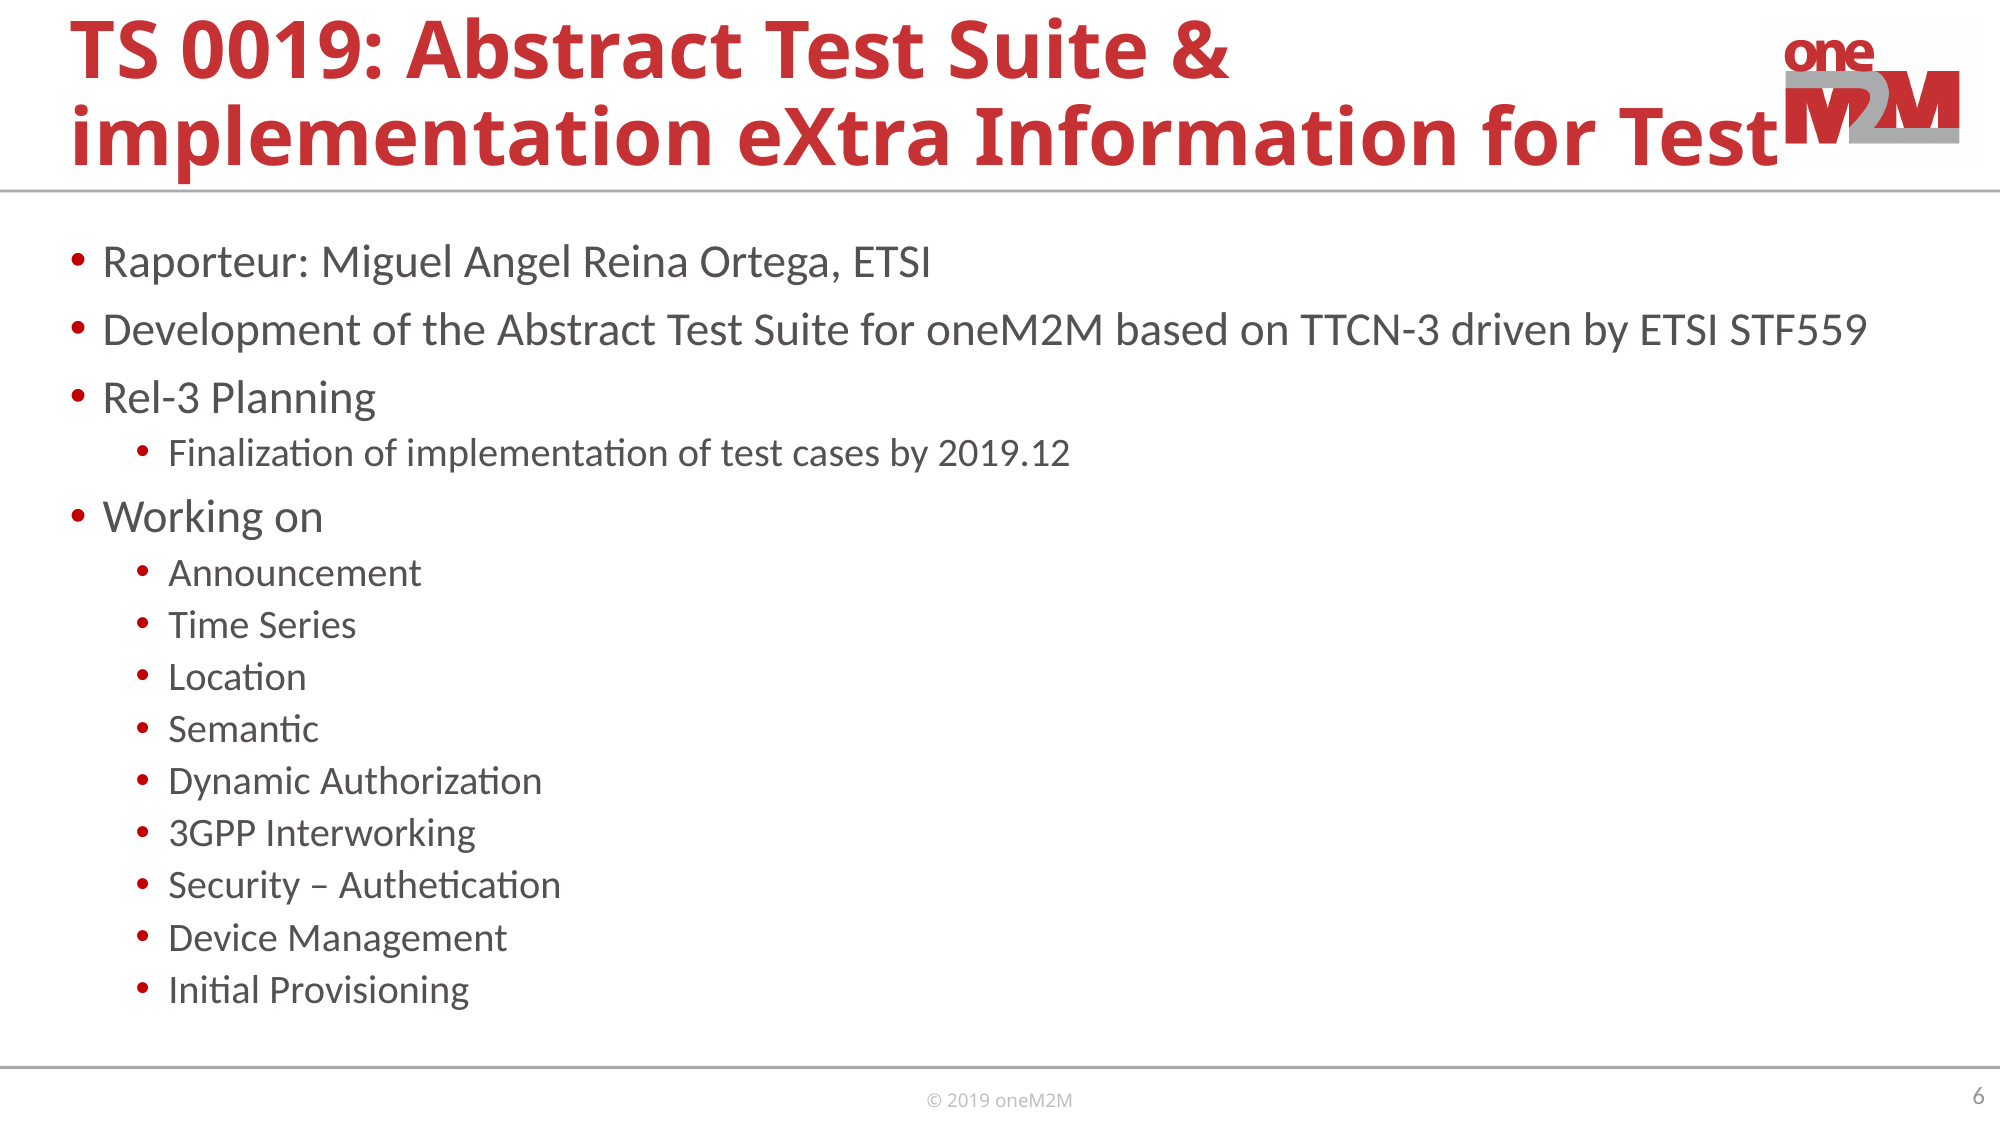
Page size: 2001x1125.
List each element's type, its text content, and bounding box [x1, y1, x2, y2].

slide_number 6 [1918, 1065, 2000, 1125]
title TS 0019: Abstract Test Suite & implementation eXtra Information for Test [54, 0, 1813, 193]
picture [1813, 17, 1981, 166]
list Raporteur: Miguel Angel Reina Ortega, ETSI Development of the Abstract Test Suite for oneM2M based on TTCN-3 driven by ETSI STF559 Rel-3 Planning Finalization of implementation of test cases by 2019.12 Working on Announcement Time Series Location Semantic Dynamic Authorization 3GPP Interworking Security – Authetication Device Management Initial Provisioning [54, 229, 1896, 1066]
